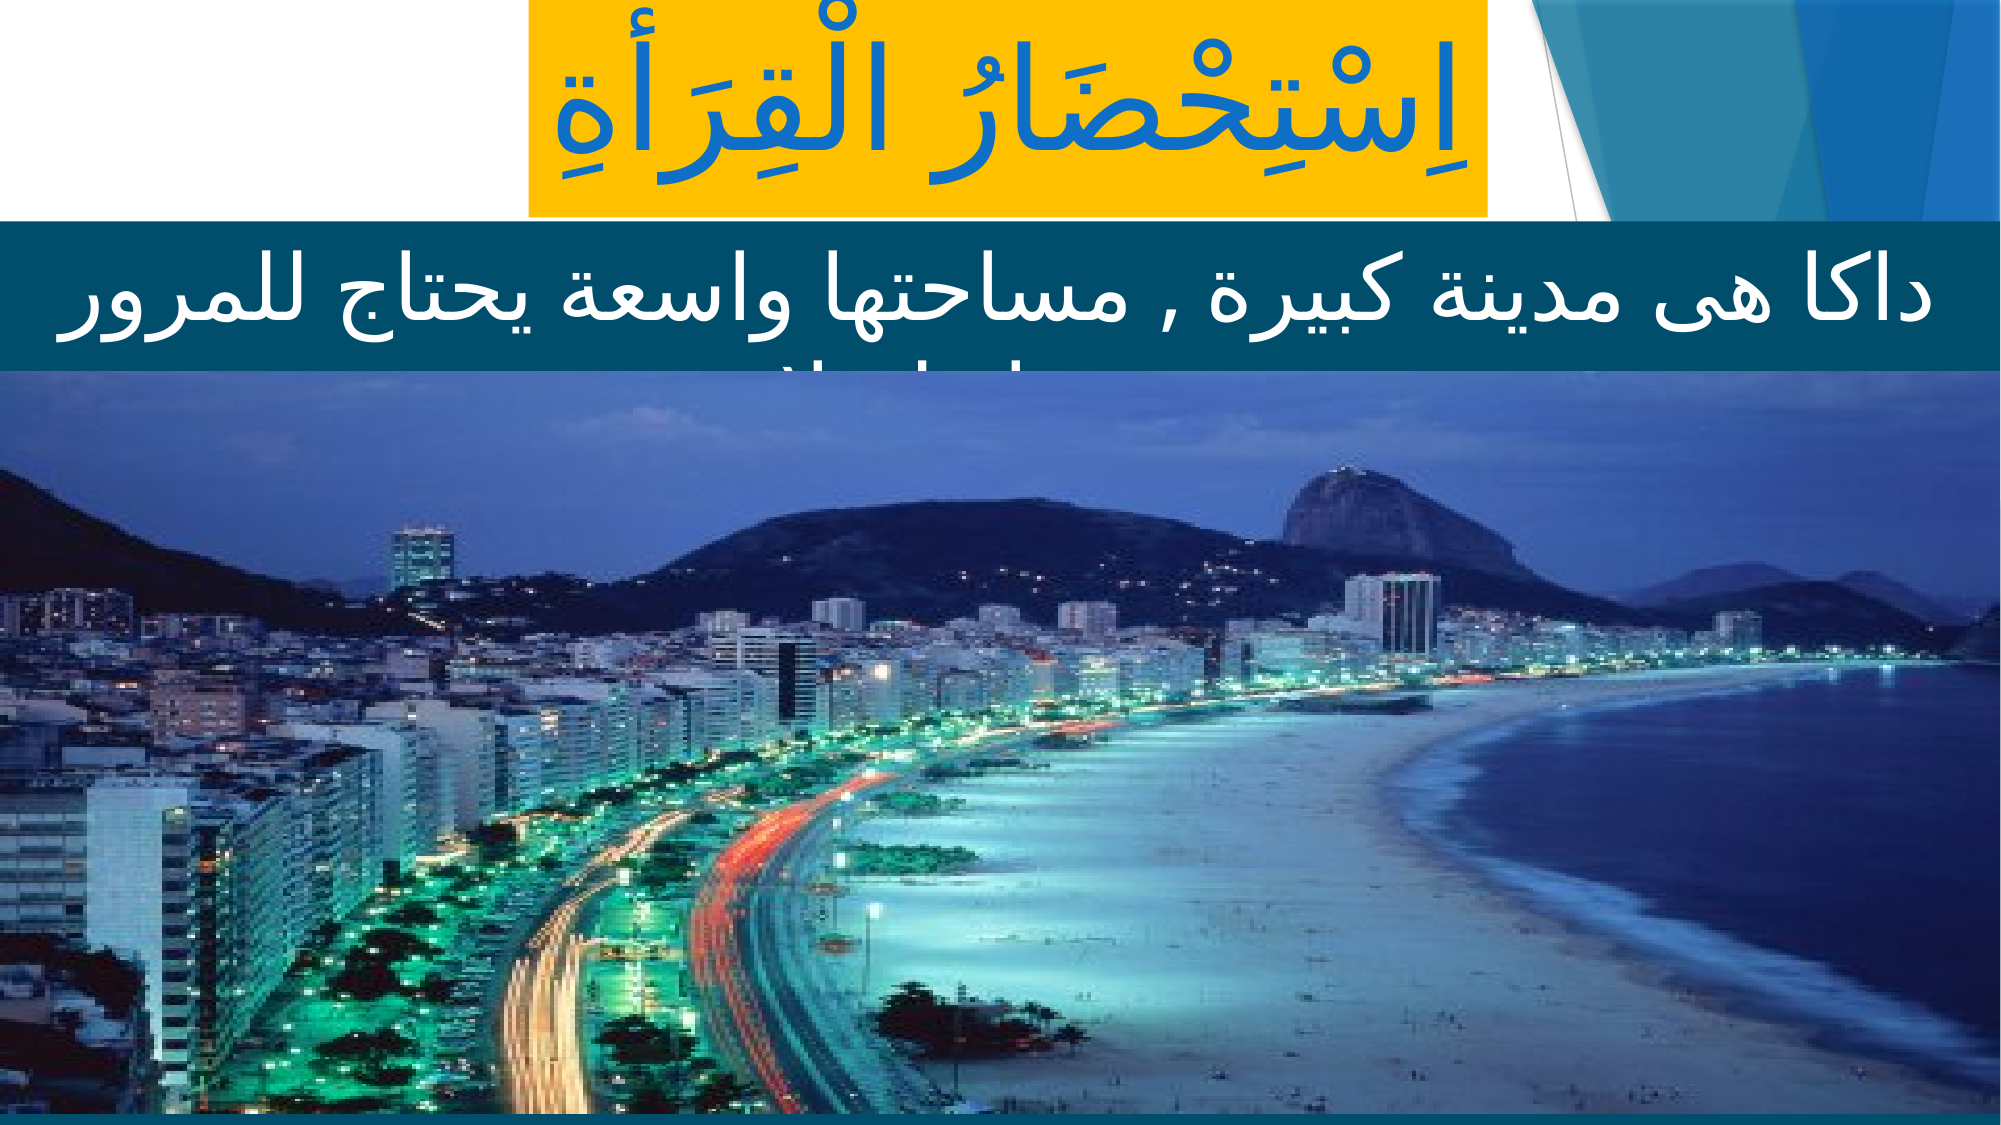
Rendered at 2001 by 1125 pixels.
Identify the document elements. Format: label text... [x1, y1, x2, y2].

title اِسْتِحْضَارُ الْقِرَأةِ [528, 0, 1488, 218]
picture [0, 370, 2000, 1113]
list داكا هى مدينة كبيرة , مساحتها واسعة يحتاج للمرور وقتا طويلا - [0, 221, 2000, 369]
